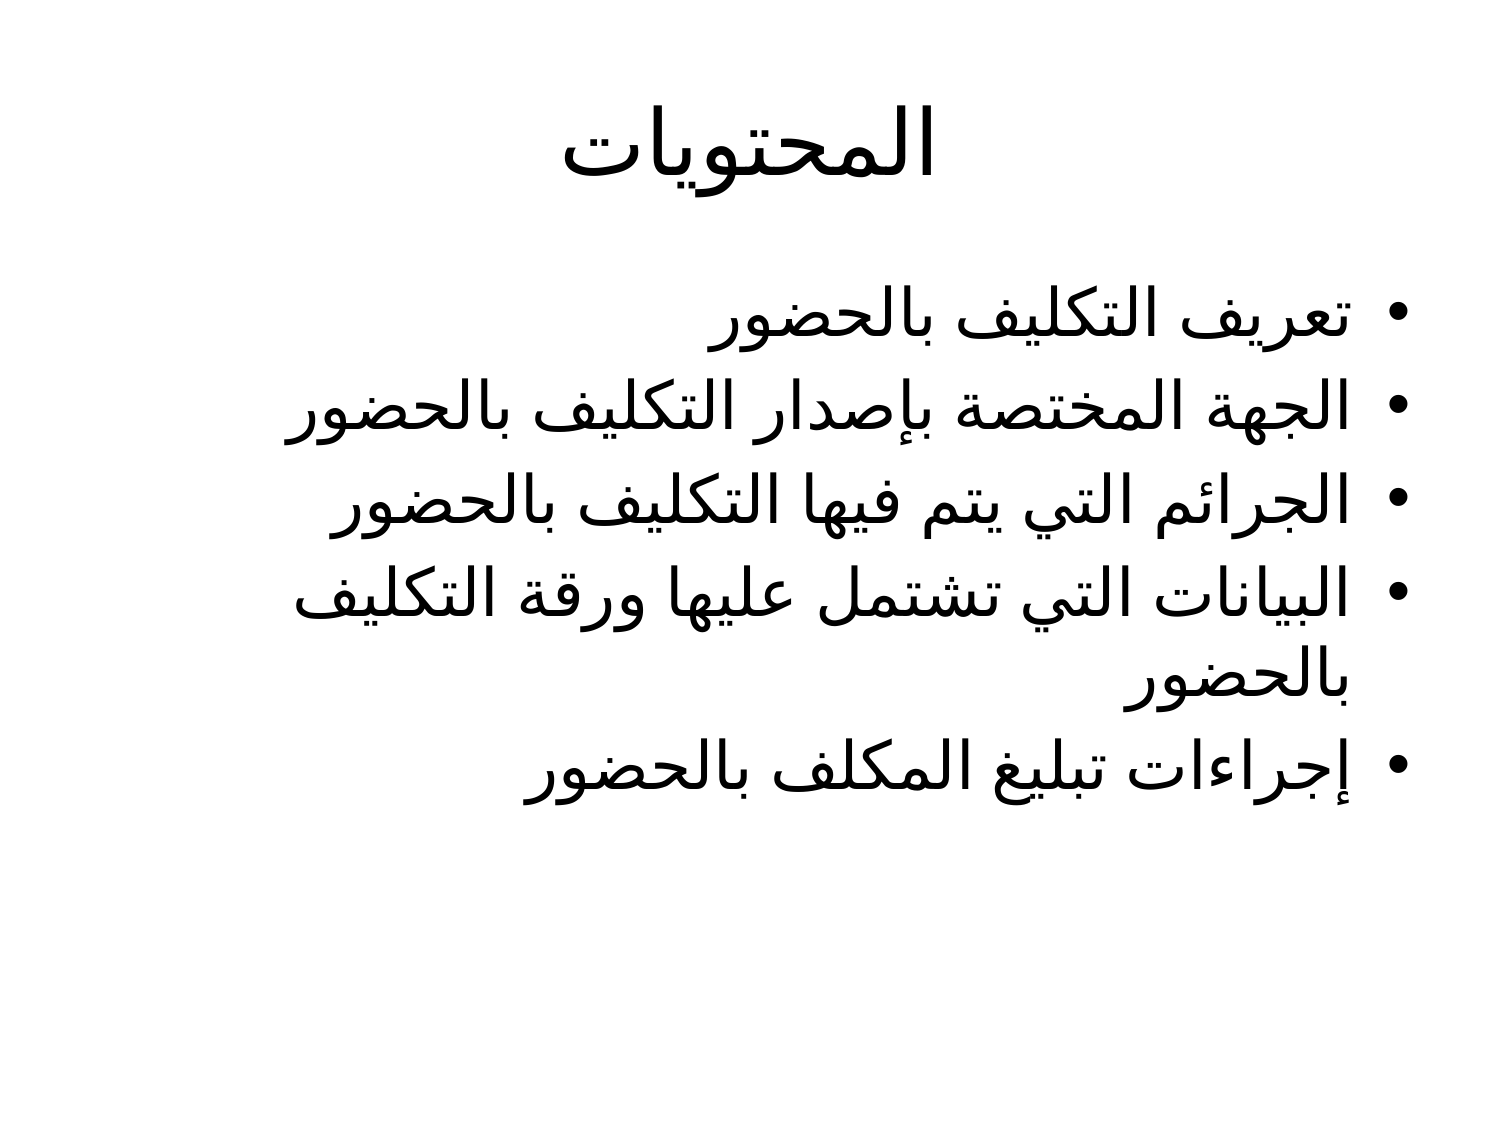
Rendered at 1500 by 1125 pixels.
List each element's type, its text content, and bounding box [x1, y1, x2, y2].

title المحتويات [75, 45, 1425, 233]
list تعريف التكليف بالحضور الجهة المختصة بإصدار التكليف بالحضور الجرائم التي يتم فيها التكليف بالحضور البيانات التي تشتمل عليها ورقة التكليف بالحضور إجراءات تبليغ المكلف بالحضور [75, 262, 1425, 1005]
